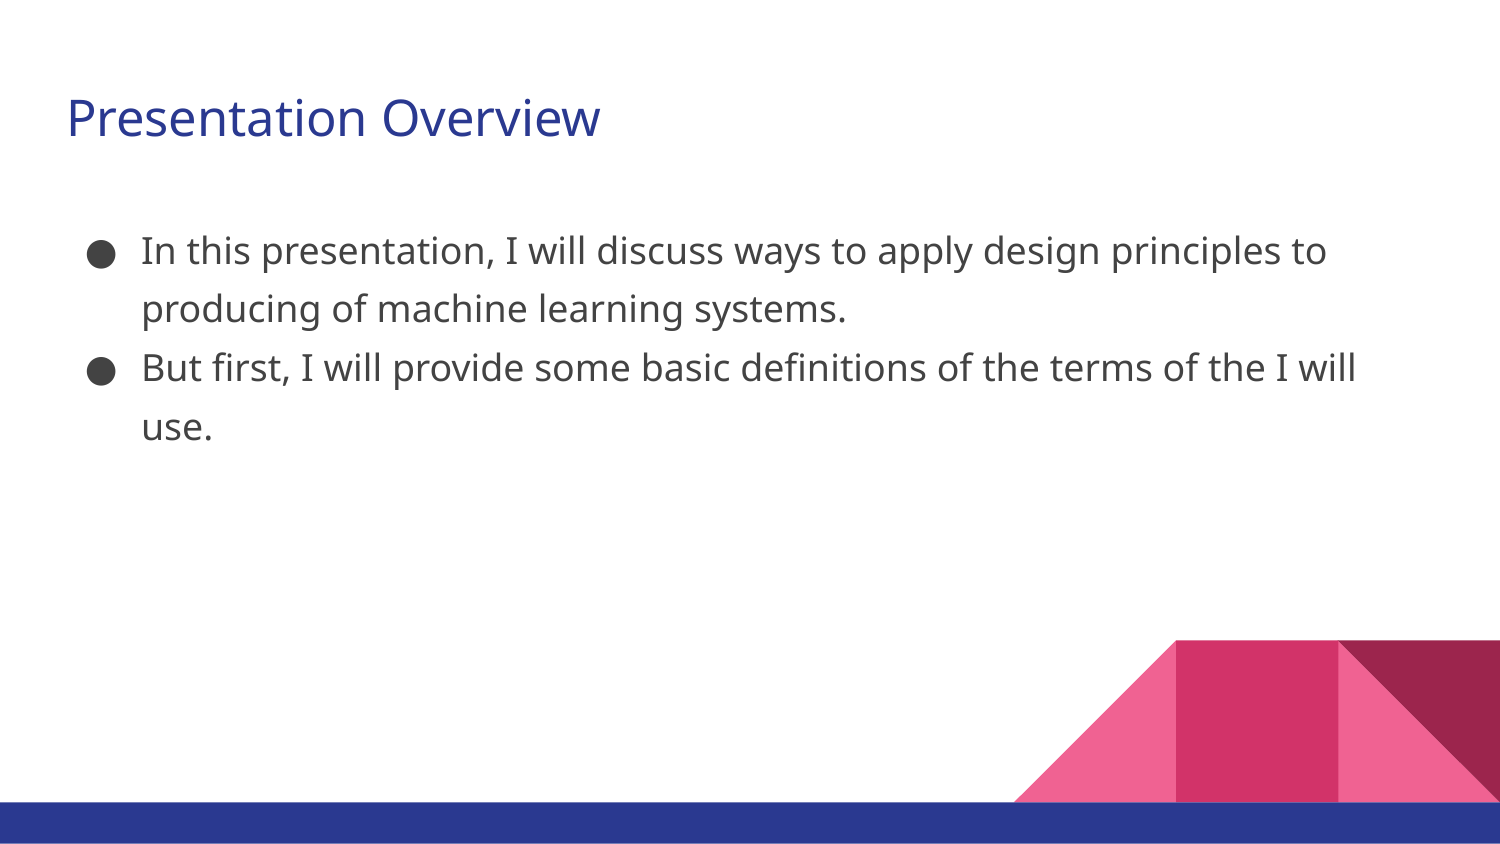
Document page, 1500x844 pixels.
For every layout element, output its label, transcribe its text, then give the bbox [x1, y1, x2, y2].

list In this presentation, I will discuss ways to apply design principles to producing of machine learning systems. But first, I will provide some basic definitions of the terms of the I will use. [51, 201, 1449, 750]
title Presentation Overview [51, 67, 1449, 167]
